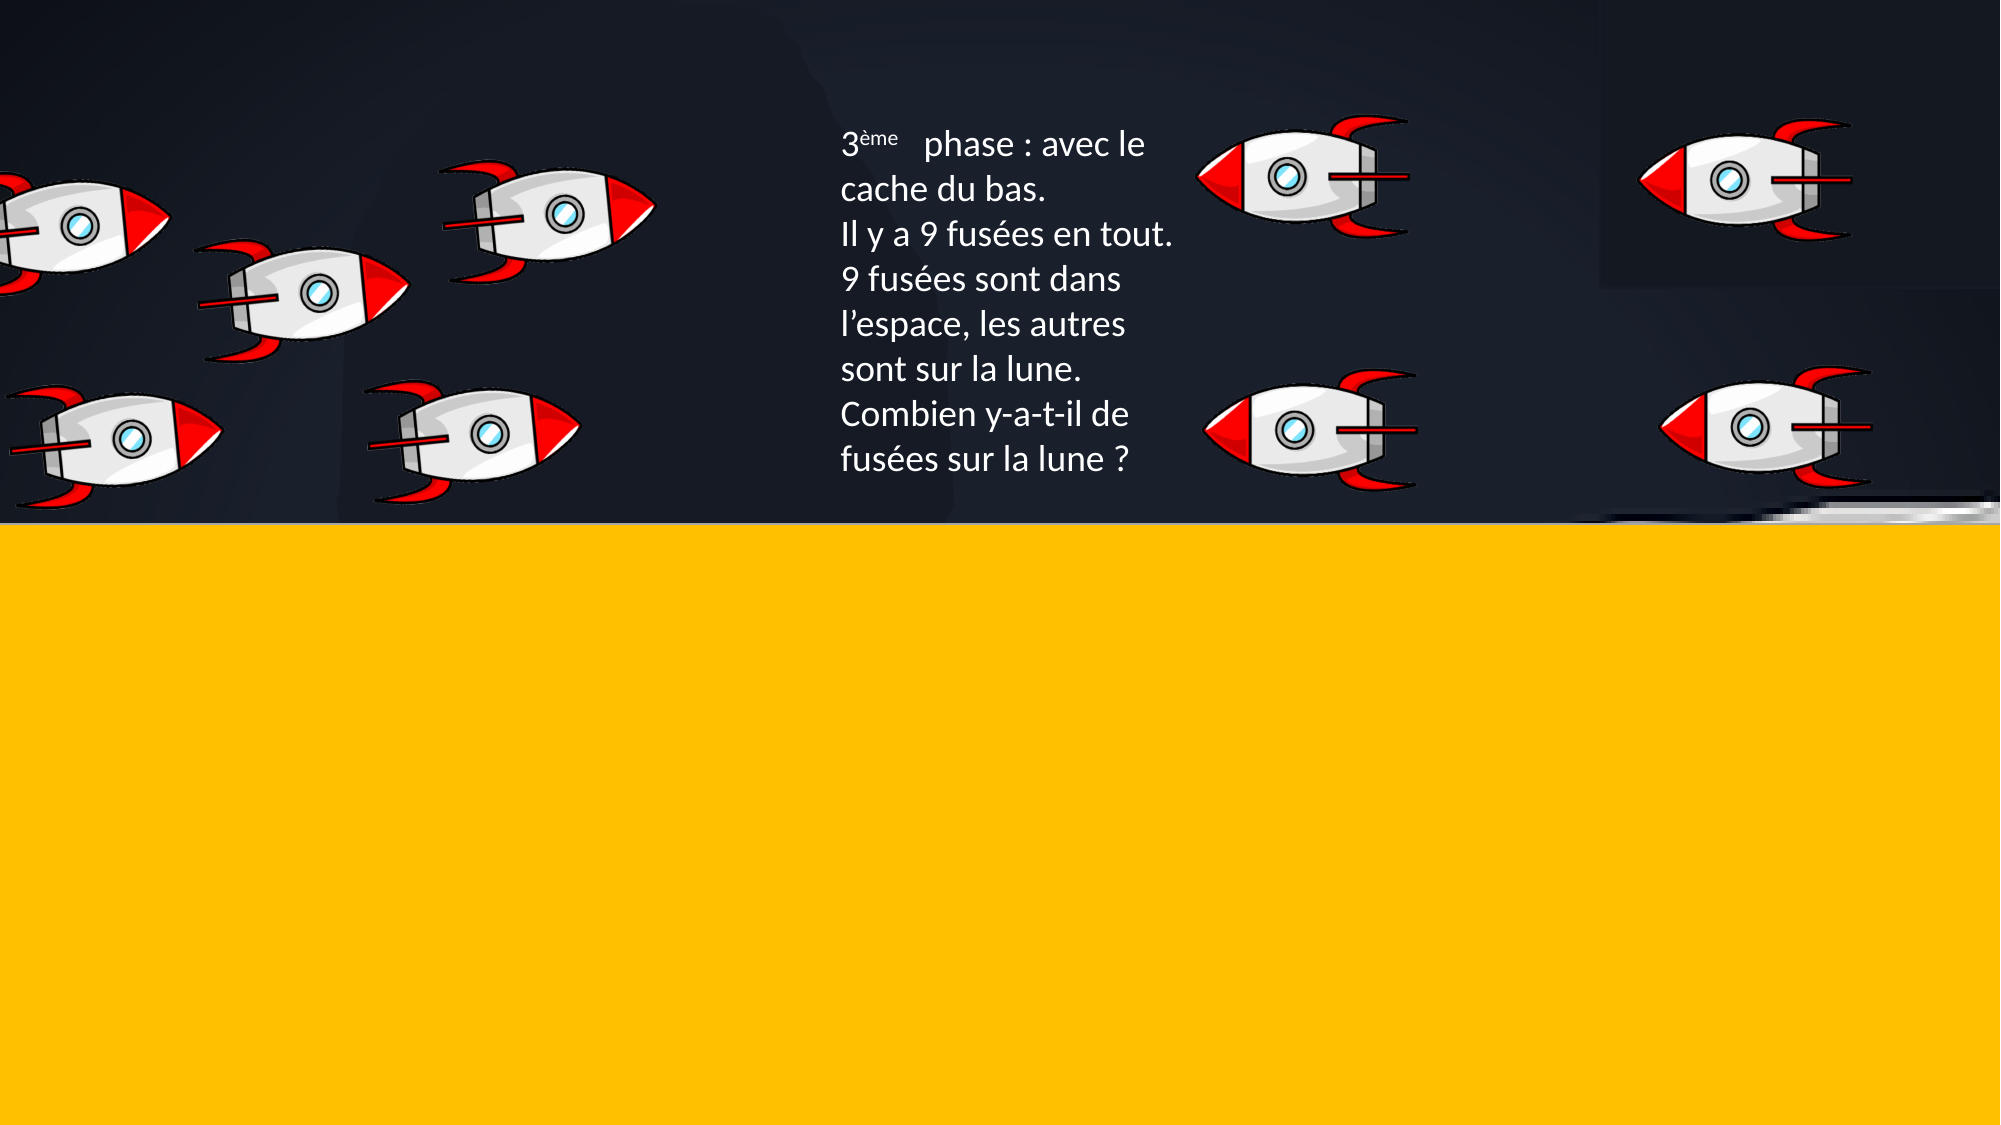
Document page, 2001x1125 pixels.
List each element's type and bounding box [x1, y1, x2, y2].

picture [1240, 68, 1364, 285]
picture [0, 0, 179, 1125]
picture [413, 327, 537, 544]
picture [488, 107, 612, 324]
picture [1703, 319, 1827, 535]
picture [242, 186, 367, 403]
text_box [45, 0, 2000, 1125]
picture [1682, 71, 1806, 288]
picture [1247, 322, 1372, 538]
